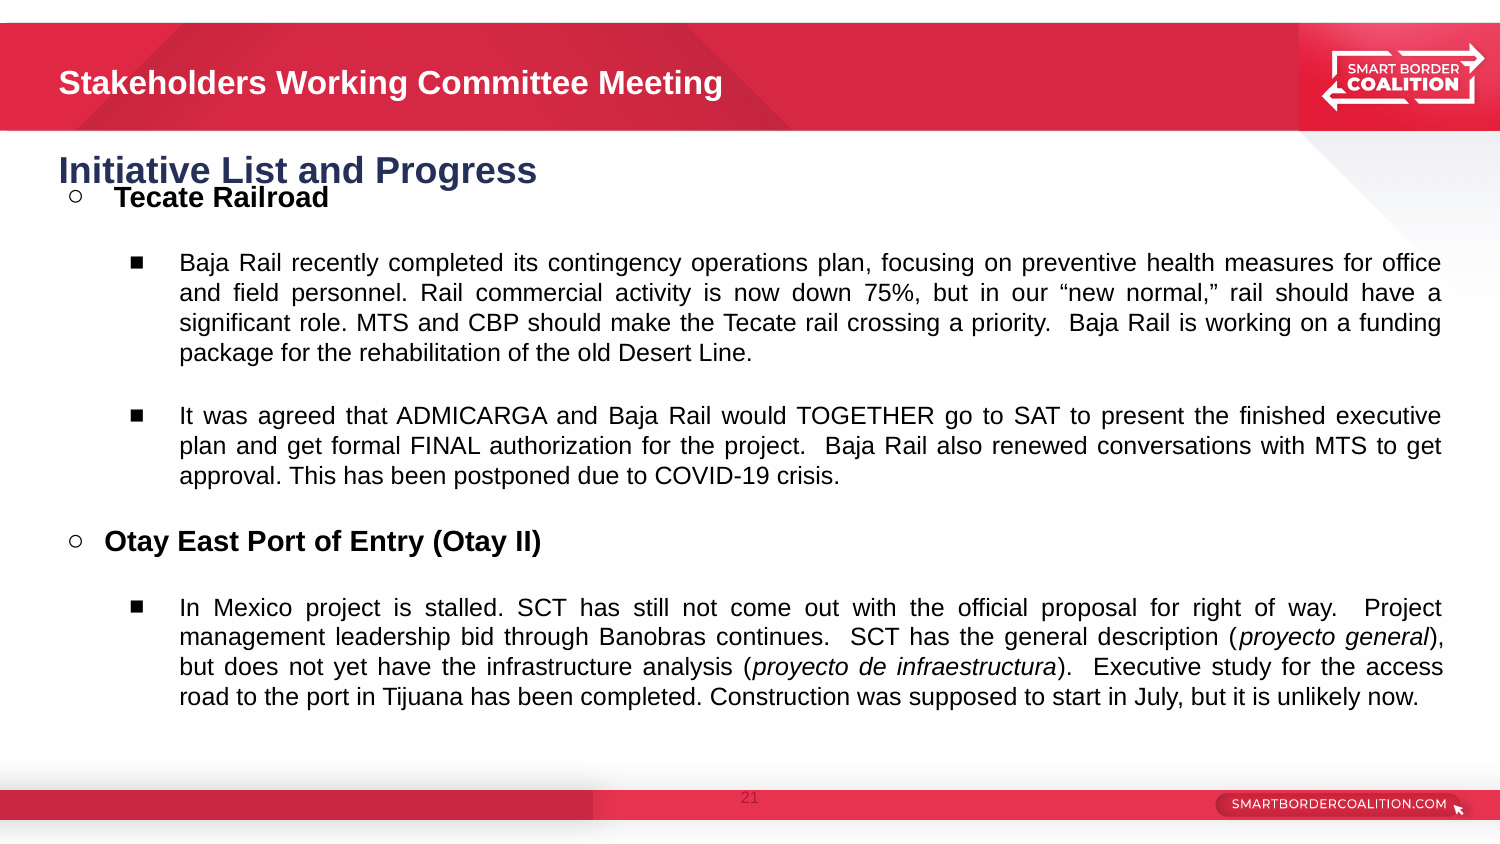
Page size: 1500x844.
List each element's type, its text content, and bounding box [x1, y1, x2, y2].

title Stakeholders Working Committee Meeting [43, 44, 791, 118]
list Tecate Railroad Baja Rail recently completed its contingency operations plan, focusing on preventive health measures for office and field personnel. Rail commercial activity is now down 75%, but in our “new normal,” rail should have a significant role. MTS and CBP should make the Tecate rail crossing a priority. Baja Rail is working on a funding package for the rehabilitation of the old Desert Line. It was agreed that ADMICARGA and Baja Rail would TOGETHER go to SAT to present the finished executive plan and get formal FINAL authorization for the project. Baja Rail also renewed conversations with MTS to get approval. This has been postponed due to COVID-19 crisis. Otay East Port of Entry (Otay II) In Mexico project is stalled. SCT has still not come out with the official proposal for right of way. Project management leadership bid through Banobras continues. SCT has the general description (proyecto general), but does not yet have the infrastructure analysis (proyecto de infraestructura). Executive study for the access road to the port in Tijuana has been completed. Construction was supposed to start in July, but it is unlikely now. [51, 163, 1460, 575]
picture [0, 0, 1500, 844]
subtitle Initiative List and Progress [43, 131, 1452, 217]
